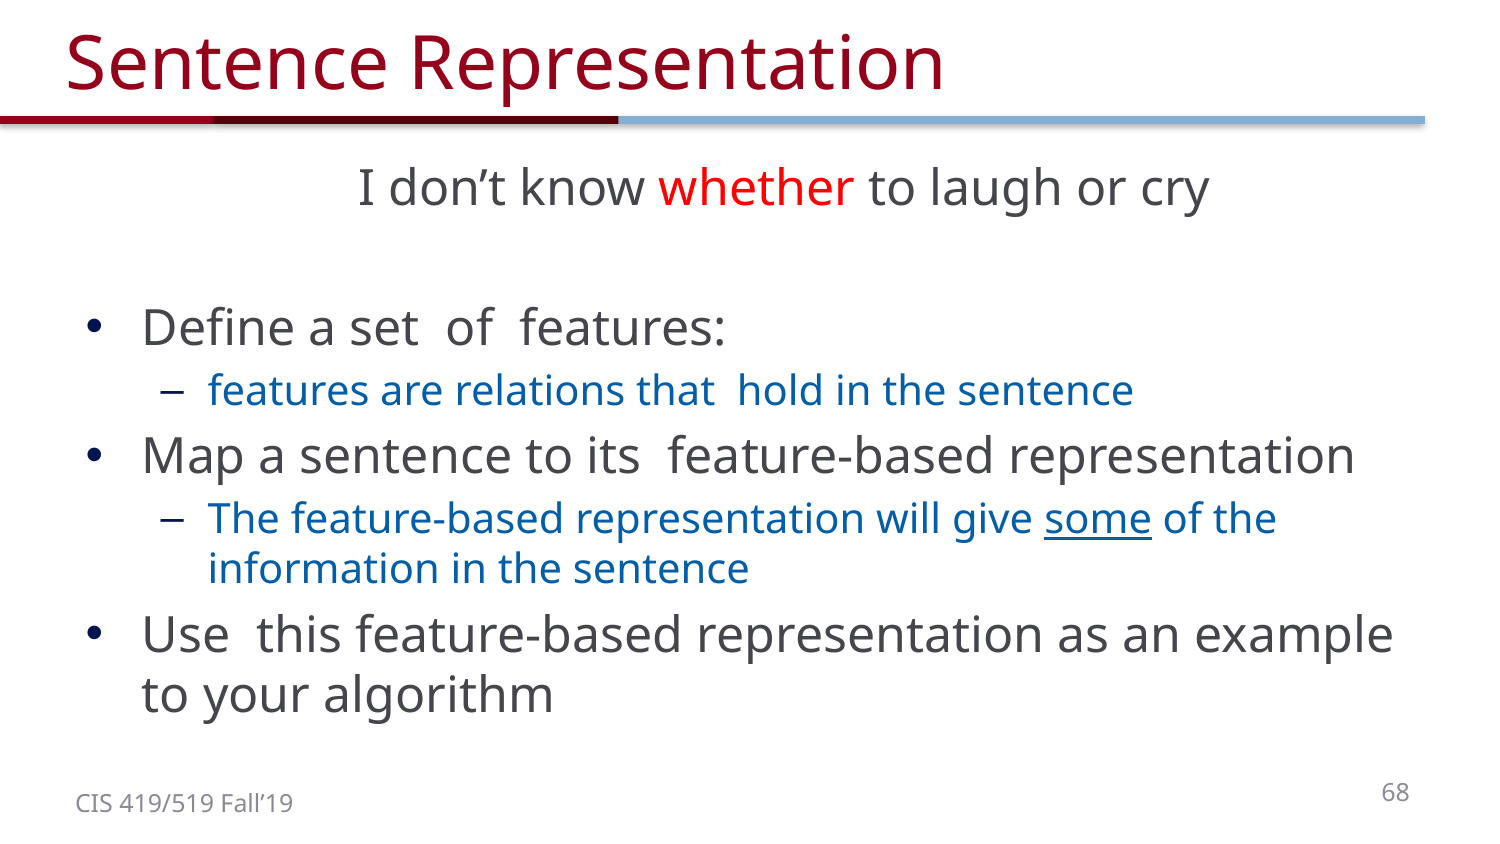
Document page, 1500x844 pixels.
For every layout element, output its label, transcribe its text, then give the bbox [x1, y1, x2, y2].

title Sentence Representation [50, 2, 1401, 117]
slide_number 68 [1074, 770, 1425, 816]
